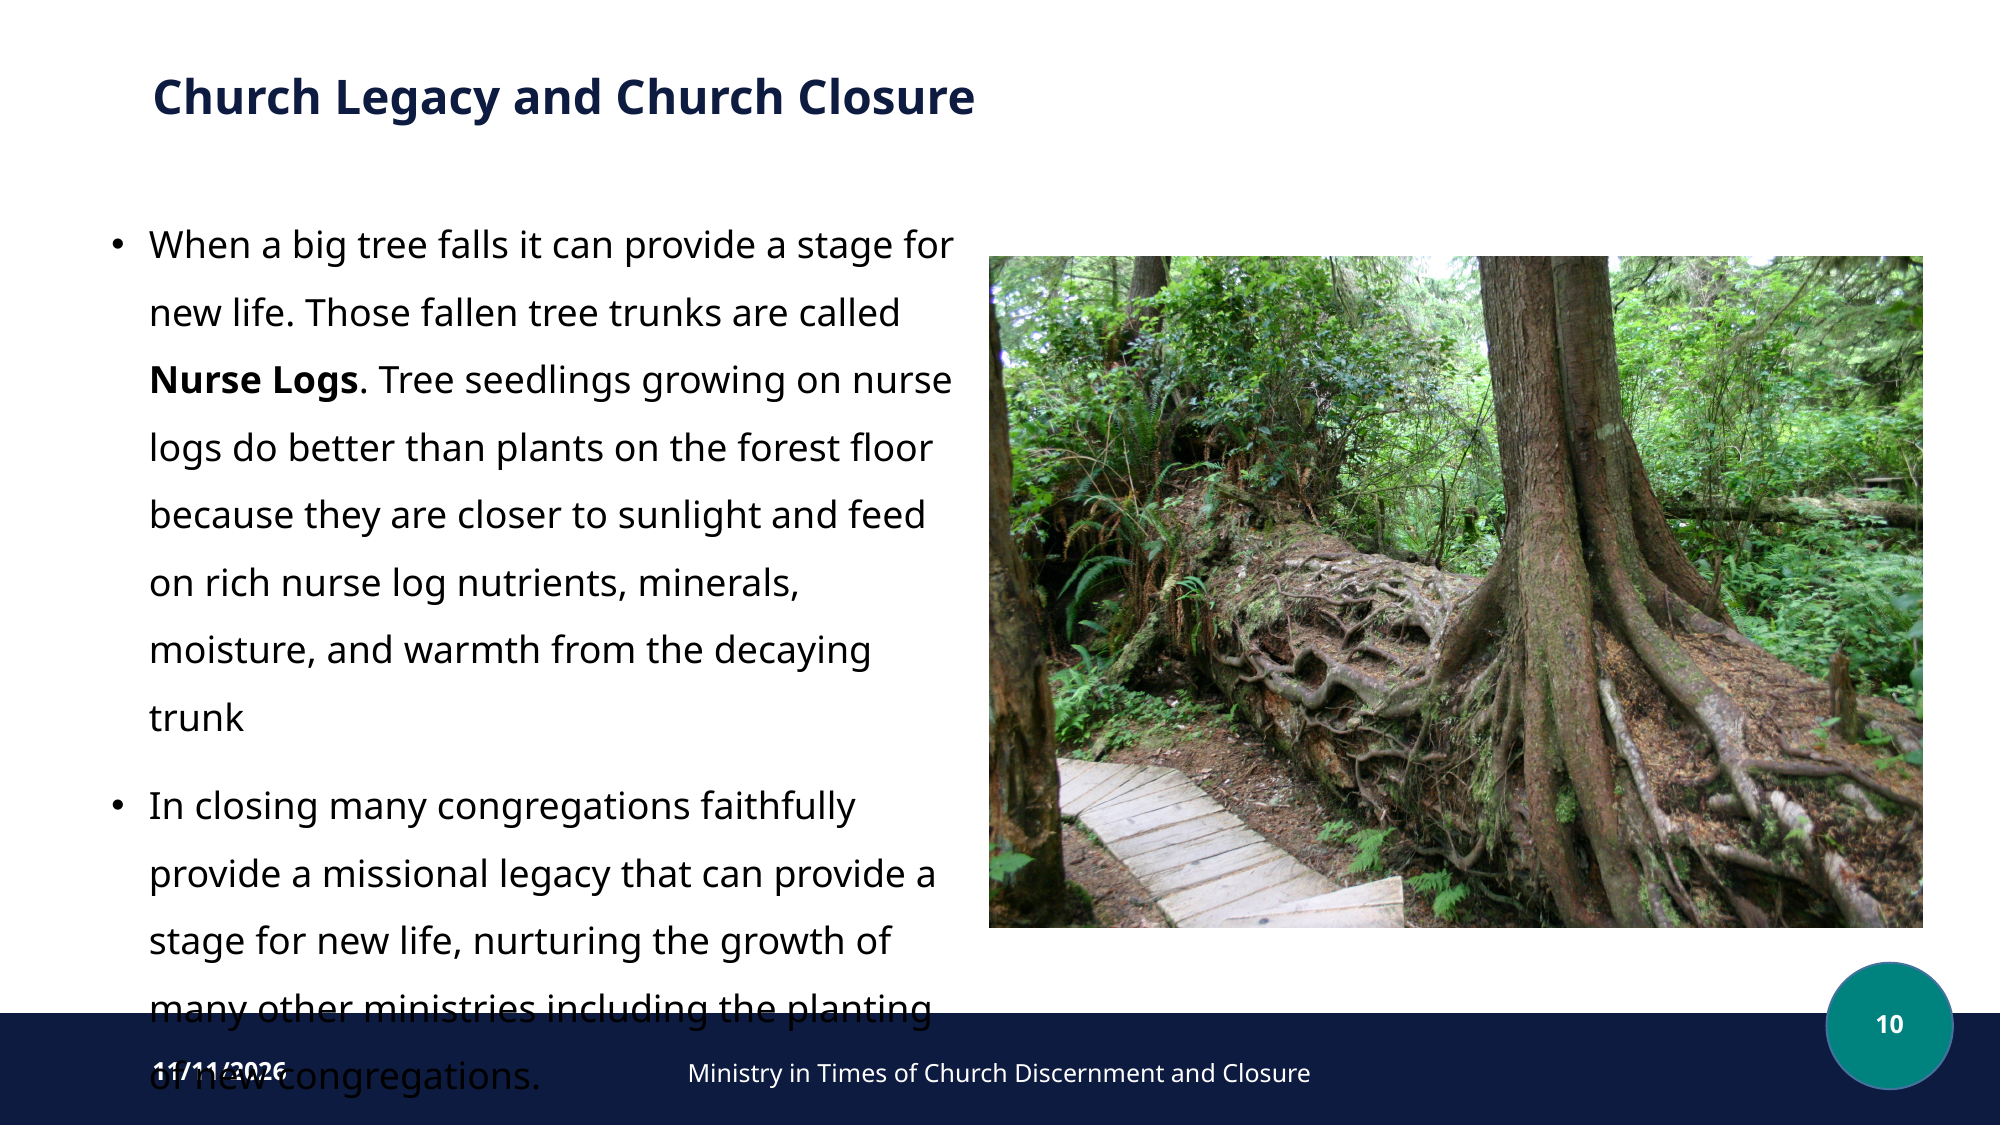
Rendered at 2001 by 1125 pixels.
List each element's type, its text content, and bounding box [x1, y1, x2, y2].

picture [989, 256, 1923, 928]
title Church Legacy and Church Closure [137, 59, 1863, 192]
footer Ministry in Times of Church Discernment and Closure [662, 1042, 1338, 1103]
list When a big tree falls it can provide a stage for new life. Those fallen tree trunks are called Nurse Logs. Tree seedlings growing on nurse logs do better than plants on the forest floor because they are closer to sunlight and feed on rich nurse log nutrients, minerals, moisture, and warmth from the decaying trunk In closing many congregations faithfully provide a missional legacy that can provide a stage for new life, nurturing the growth of many other ministries including the planting of new congregations. [96, 191, 990, 1014]
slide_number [137, 1042, 588, 1103]
slide_number 10 [1826, 995, 1953, 1056]
